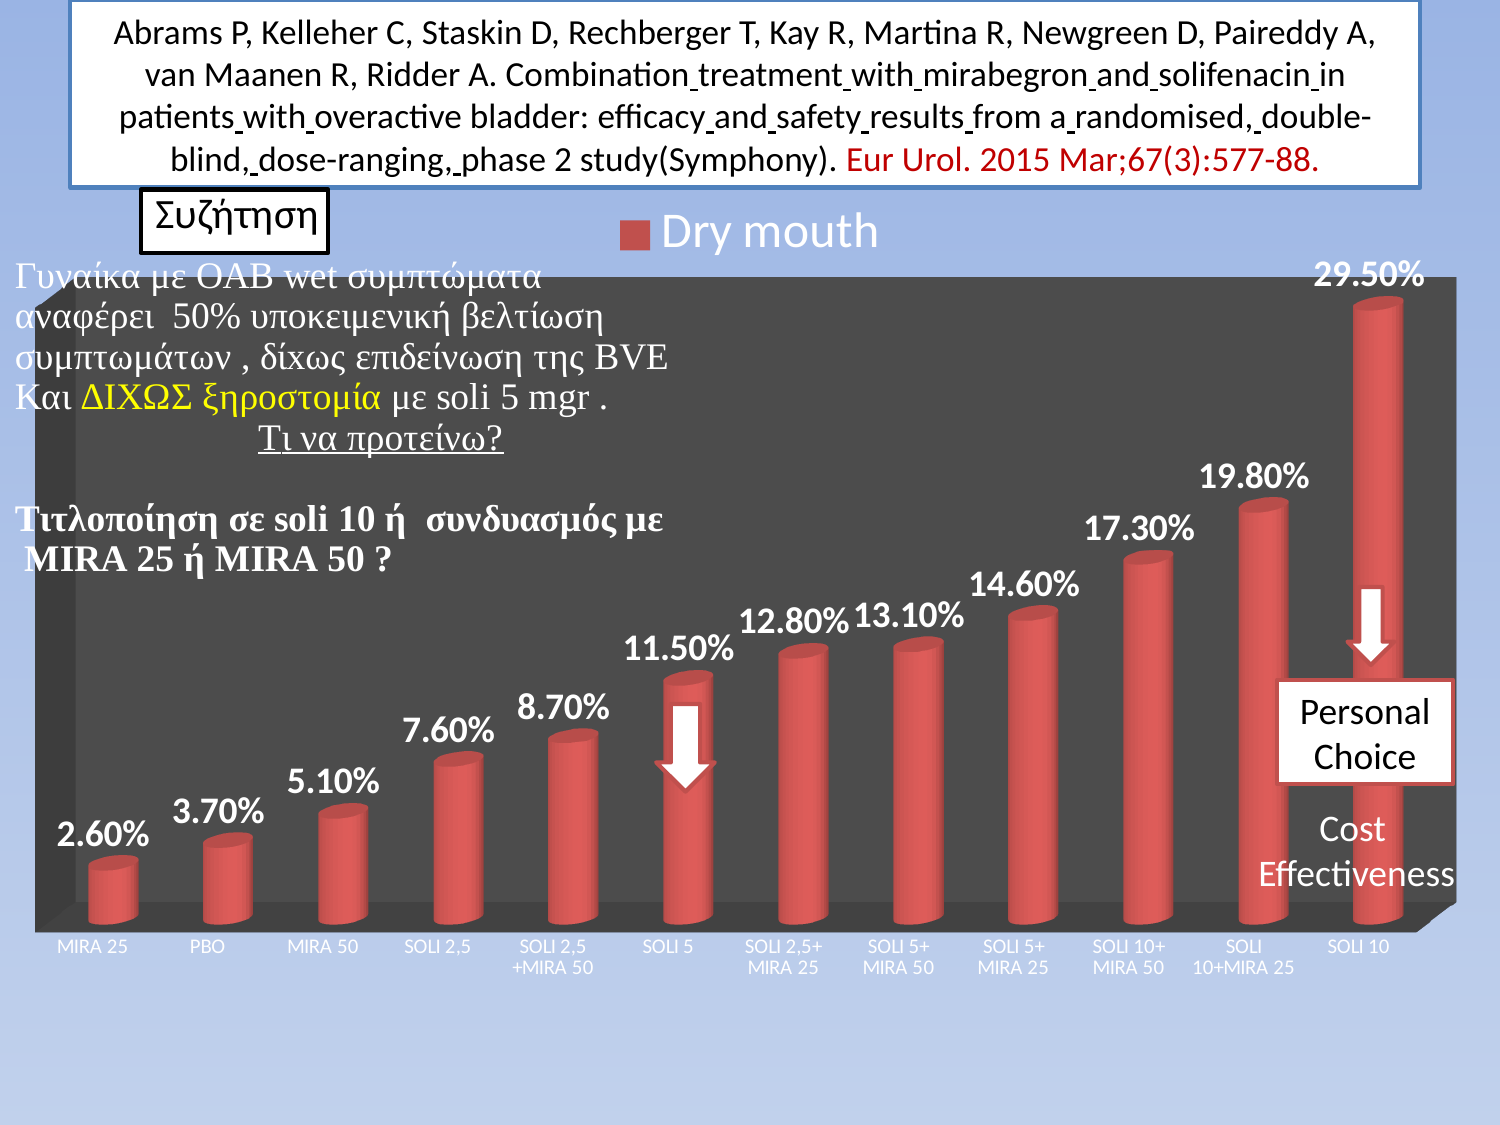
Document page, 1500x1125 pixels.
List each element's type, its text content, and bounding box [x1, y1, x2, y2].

title Abrams P, Kelleher C, Staskin D, Rechberger T, Kay R, Martina R, Newgreen D, Paireddy A, van Maanen R, Ridder A. Combination treatment with mirabegron and solifenacin in patients with overactive bladder: efficacy and safety results from a randomised, double-blind, dose-ranging, phase 2 study(Symphony). Eur Urol. 2015 Mar;67(3):577-88. [68, 0, 1422, 185]
chart [0, 187, 1500, 1125]
